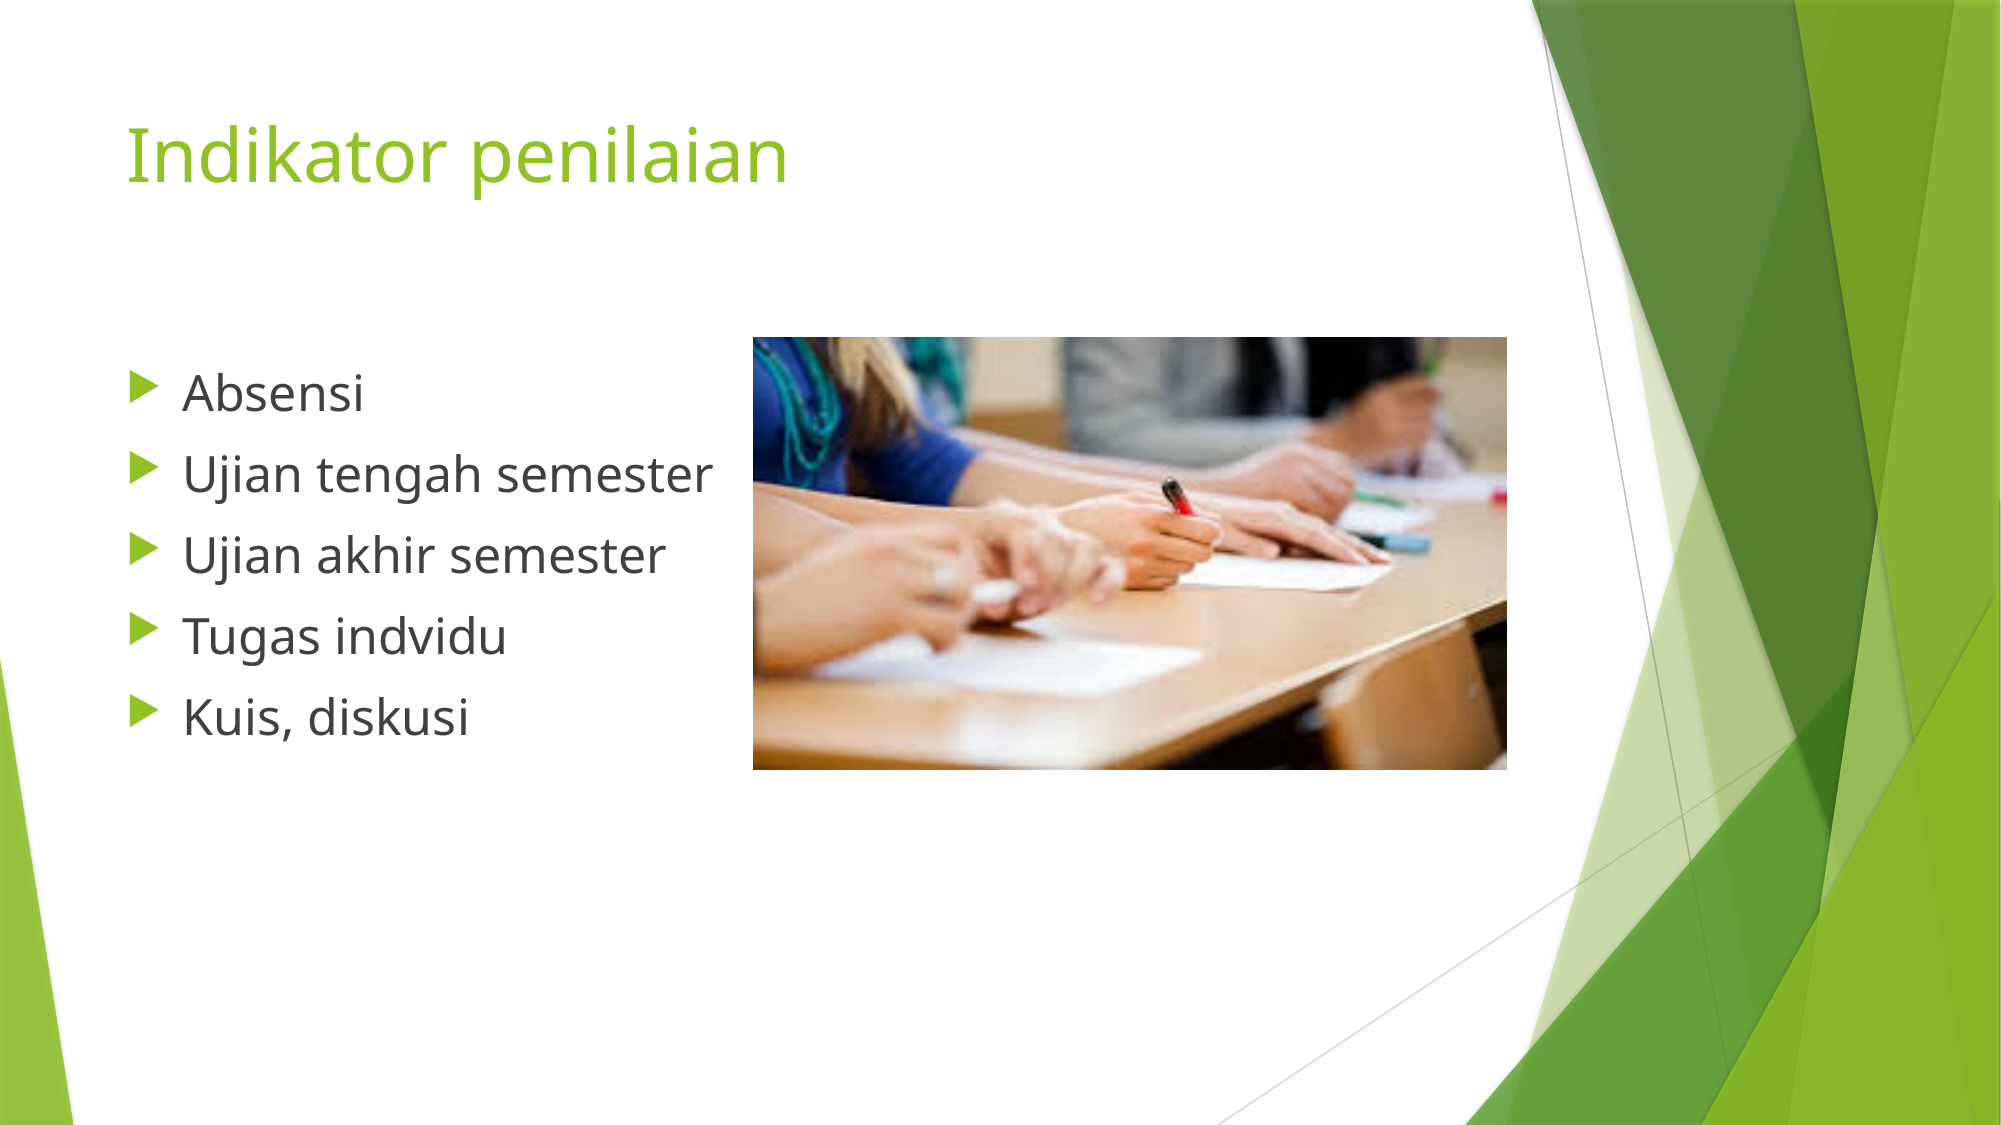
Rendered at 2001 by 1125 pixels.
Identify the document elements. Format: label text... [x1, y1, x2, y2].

picture [753, 337, 1507, 771]
title Indikator penilaian [111, 99, 1522, 317]
list Absensi Ujian tengah semester Ujian akhir semester Tugas indvidu Kuis, diskusi [111, 354, 735, 992]
